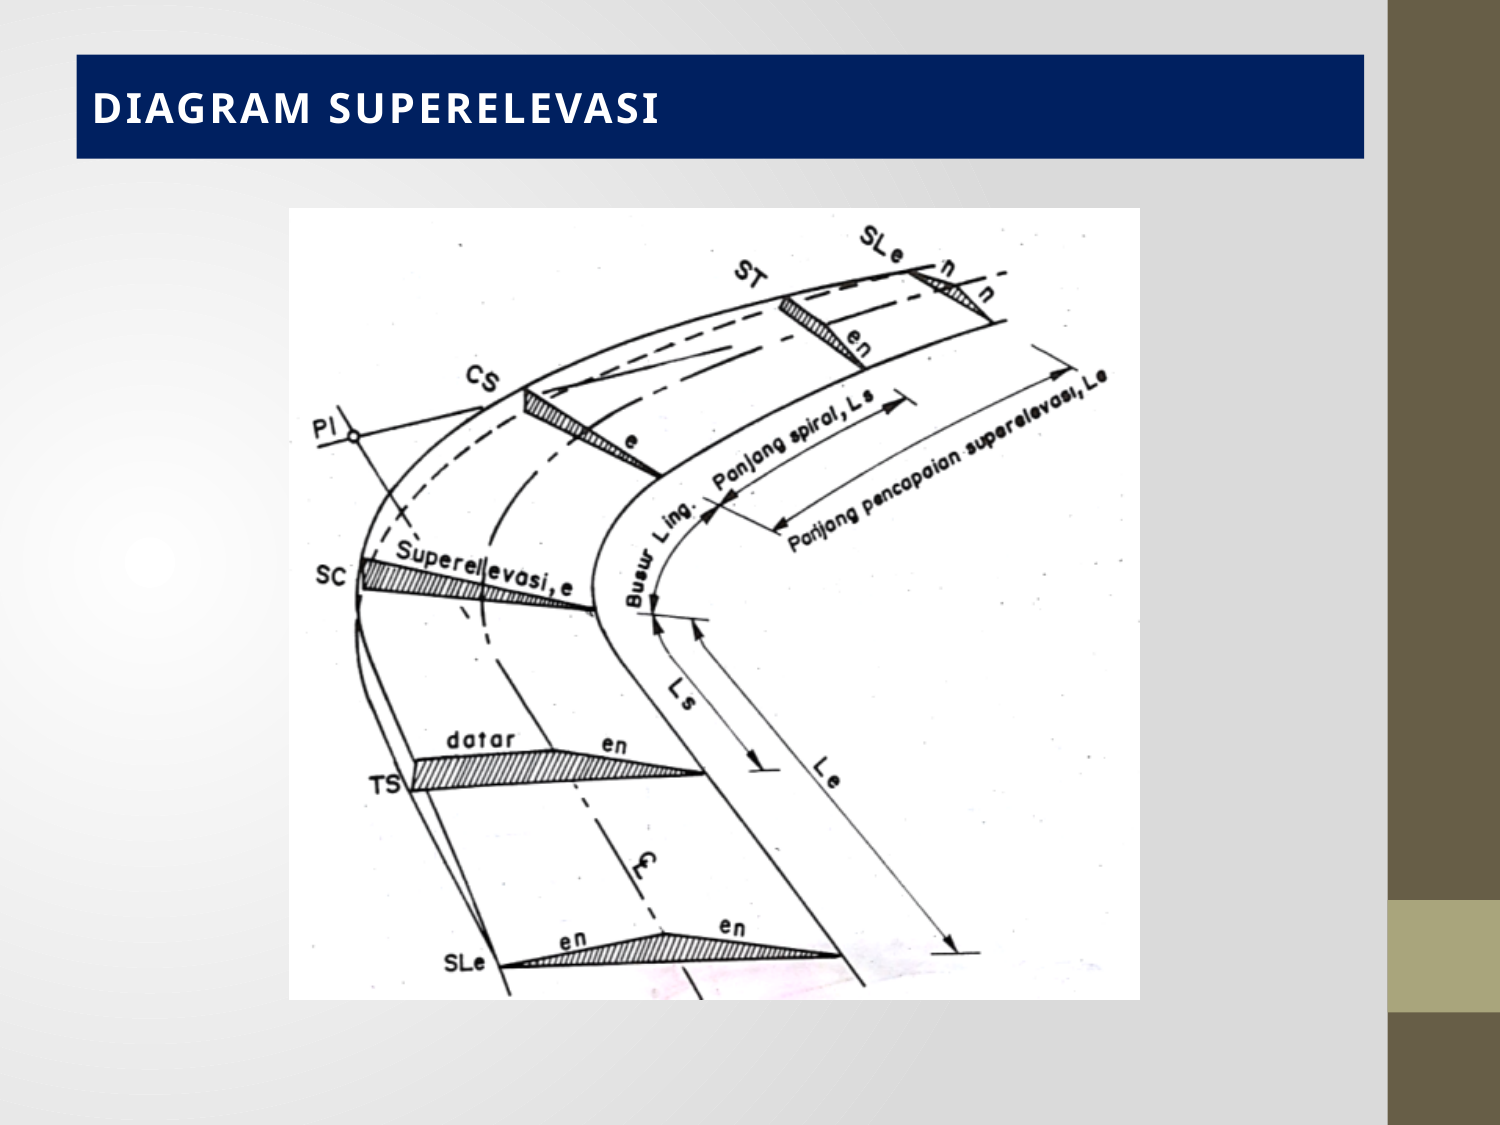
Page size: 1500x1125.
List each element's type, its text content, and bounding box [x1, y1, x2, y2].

picture [288, 207, 1141, 1000]
title DIAGRAM SUPERELEVASI [76, 54, 1365, 159]
